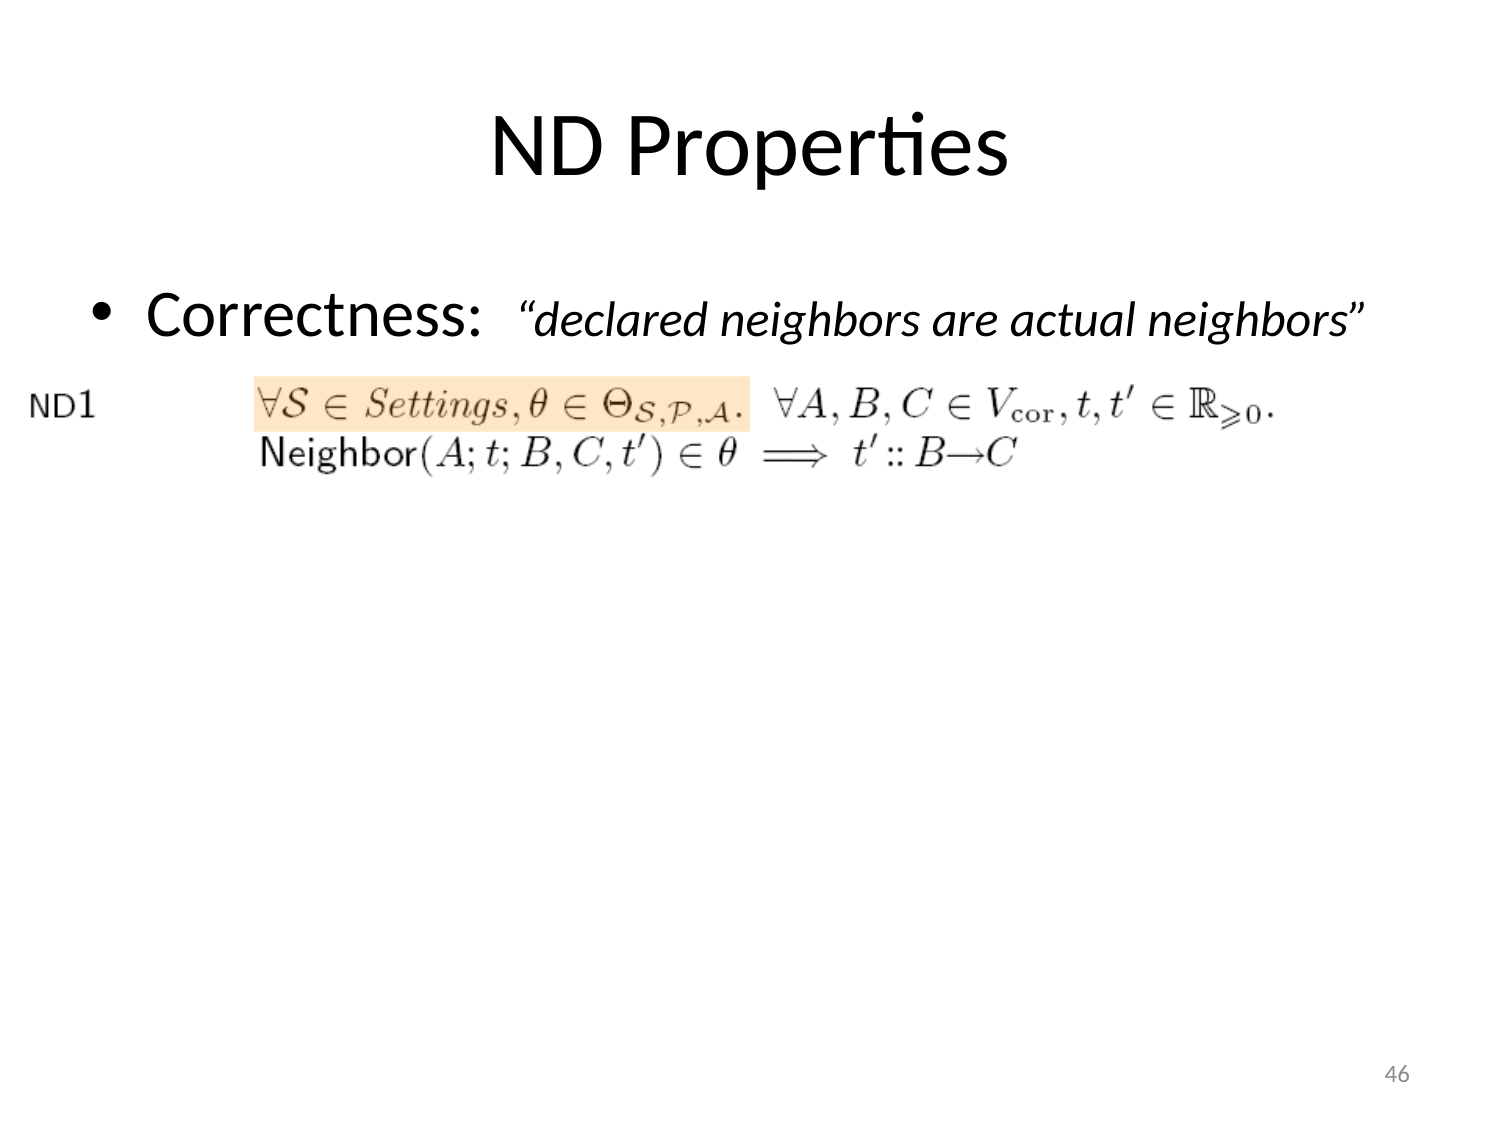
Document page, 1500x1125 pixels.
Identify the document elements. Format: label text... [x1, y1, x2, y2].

title ND Properties [75, 45, 1425, 233]
picture [22, 369, 1281, 480]
list Correctness: “declared neighbors are actual neighbors” [75, 262, 1425, 1005]
slide_number 46 [1074, 1042, 1425, 1103]
